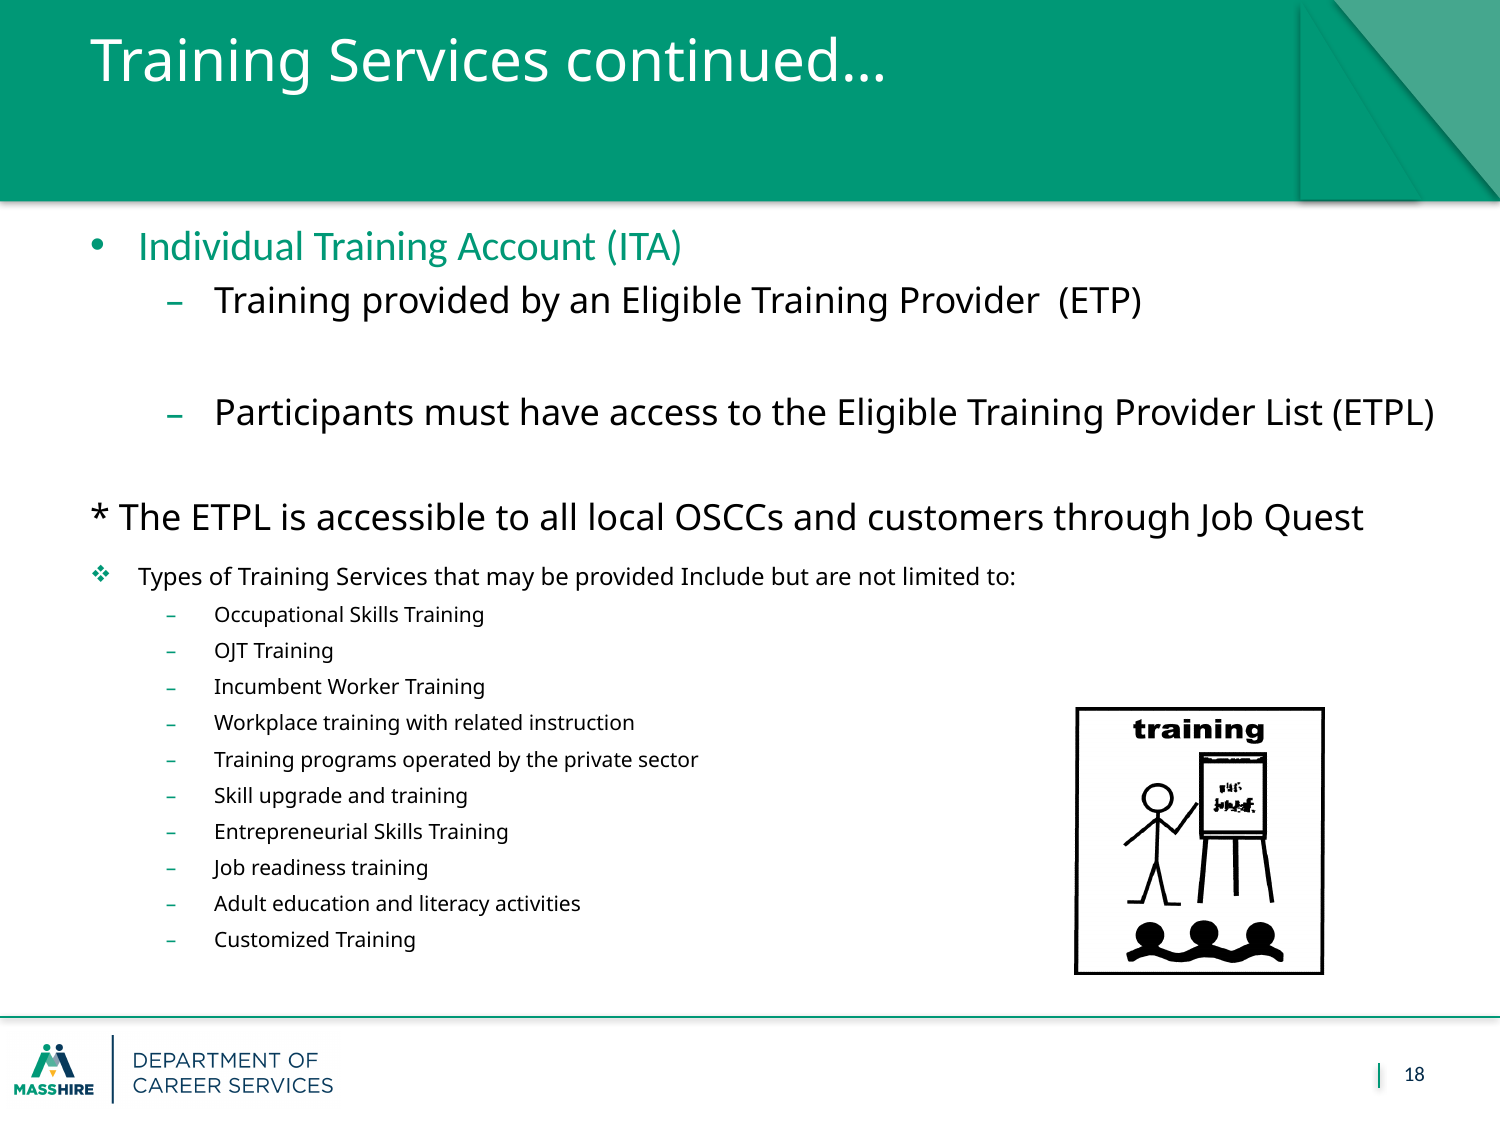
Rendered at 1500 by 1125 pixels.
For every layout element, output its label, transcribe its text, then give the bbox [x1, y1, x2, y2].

list Individual Training Account (ITA) Training provided by an Eligible Training Provider (ETP) Participants must have access to the Eligible Training Provider List (ETPL) * The ETPL is accessible to all local OSCCs and customers through Job Quest Types of Training Services that may be provided Include but are not limited to: Occupational Skills Training OJT Training Incumbent Worker Training Workplace training with related instruction Training programs operated by the private sector Skill upgrade and training Entrepreneurial Skills Training Job readiness training Adult education and literacy activities Customized Training [75, 216, 1463, 1005]
slide_number 18 [1376, 1042, 1425, 1103]
title Training Services continued… [75, 0, 1425, 125]
picture [1074, 707, 1326, 976]
picture [6, 1031, 341, 1109]
